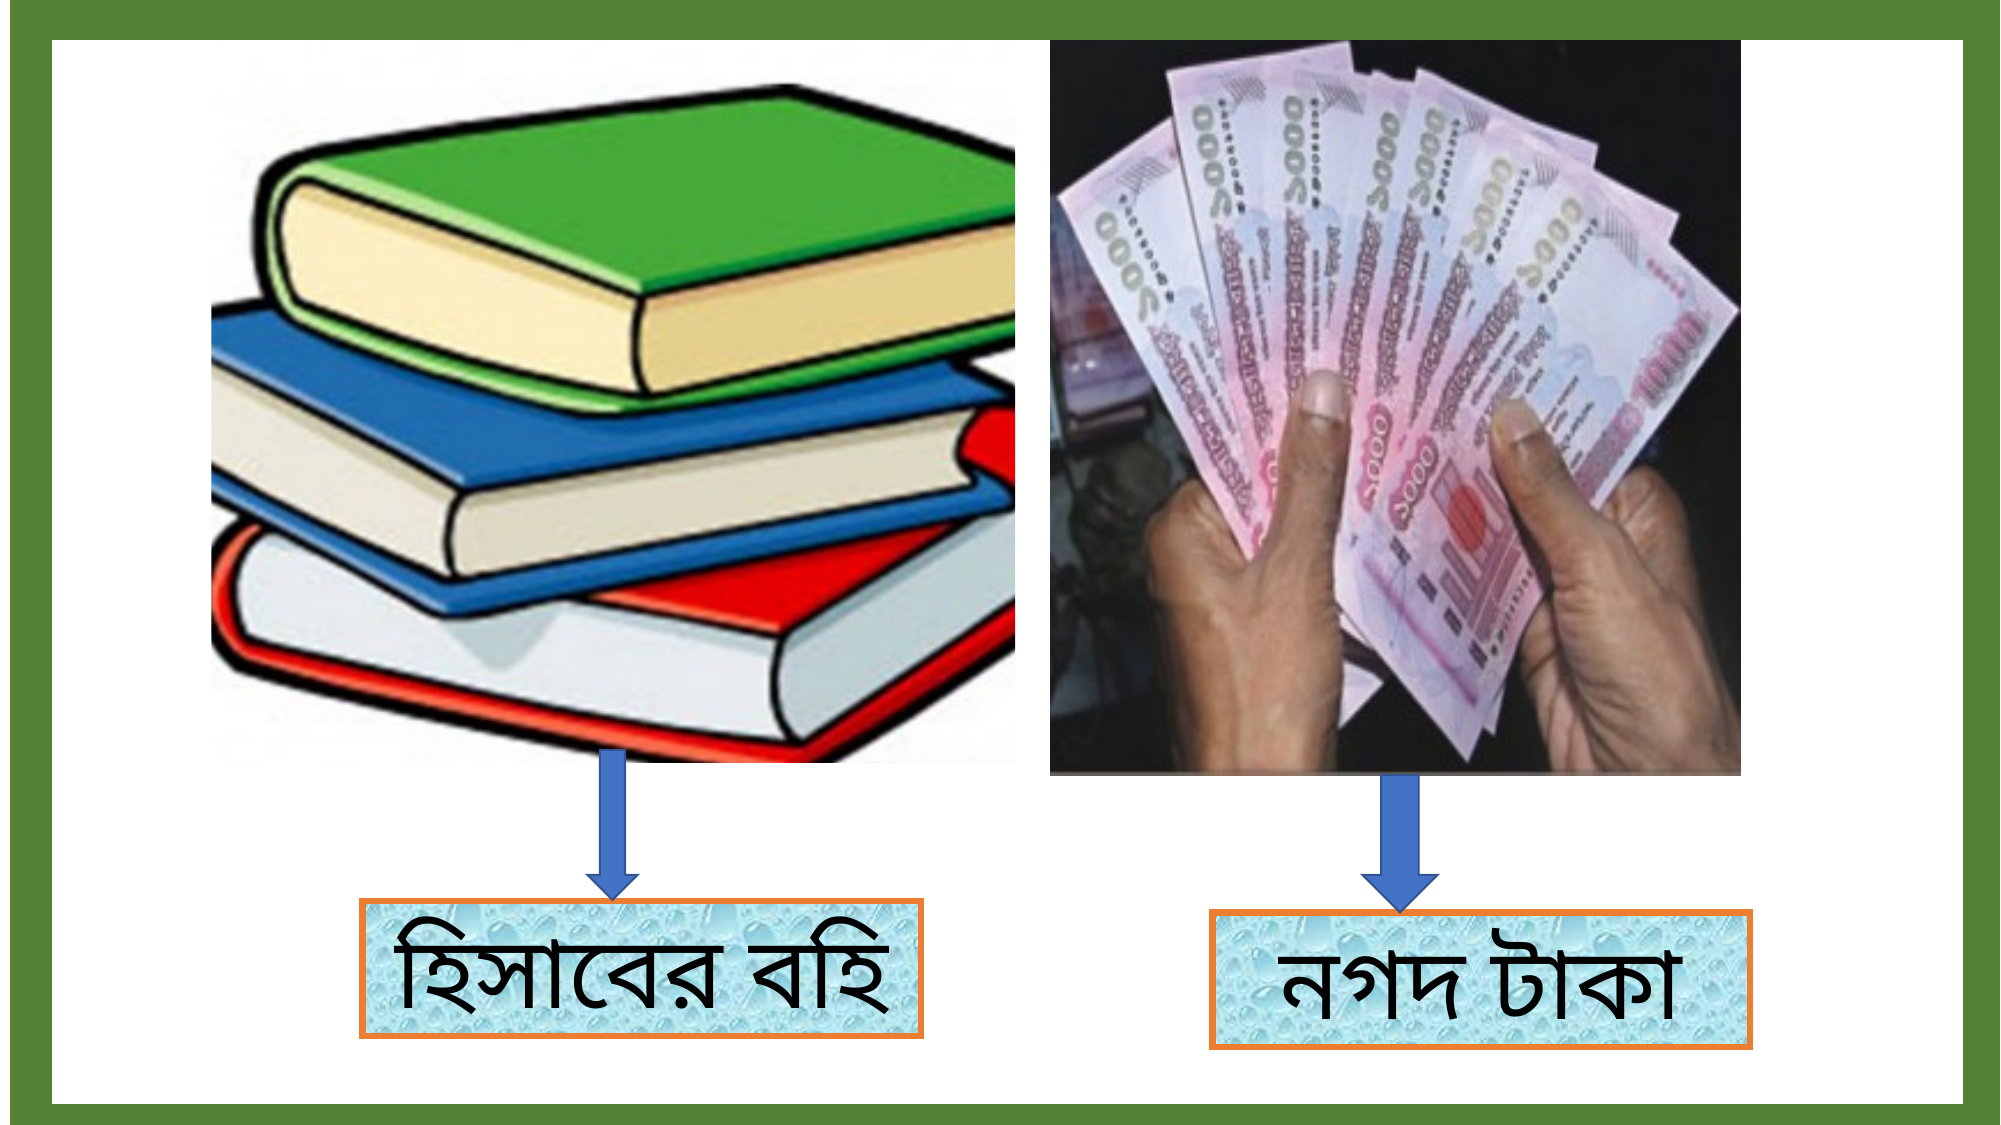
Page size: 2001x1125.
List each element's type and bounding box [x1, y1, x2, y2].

picture [1049, 24, 1741, 776]
text_box [30, 18, 1985, 1125]
picture [211, 24, 1016, 763]
